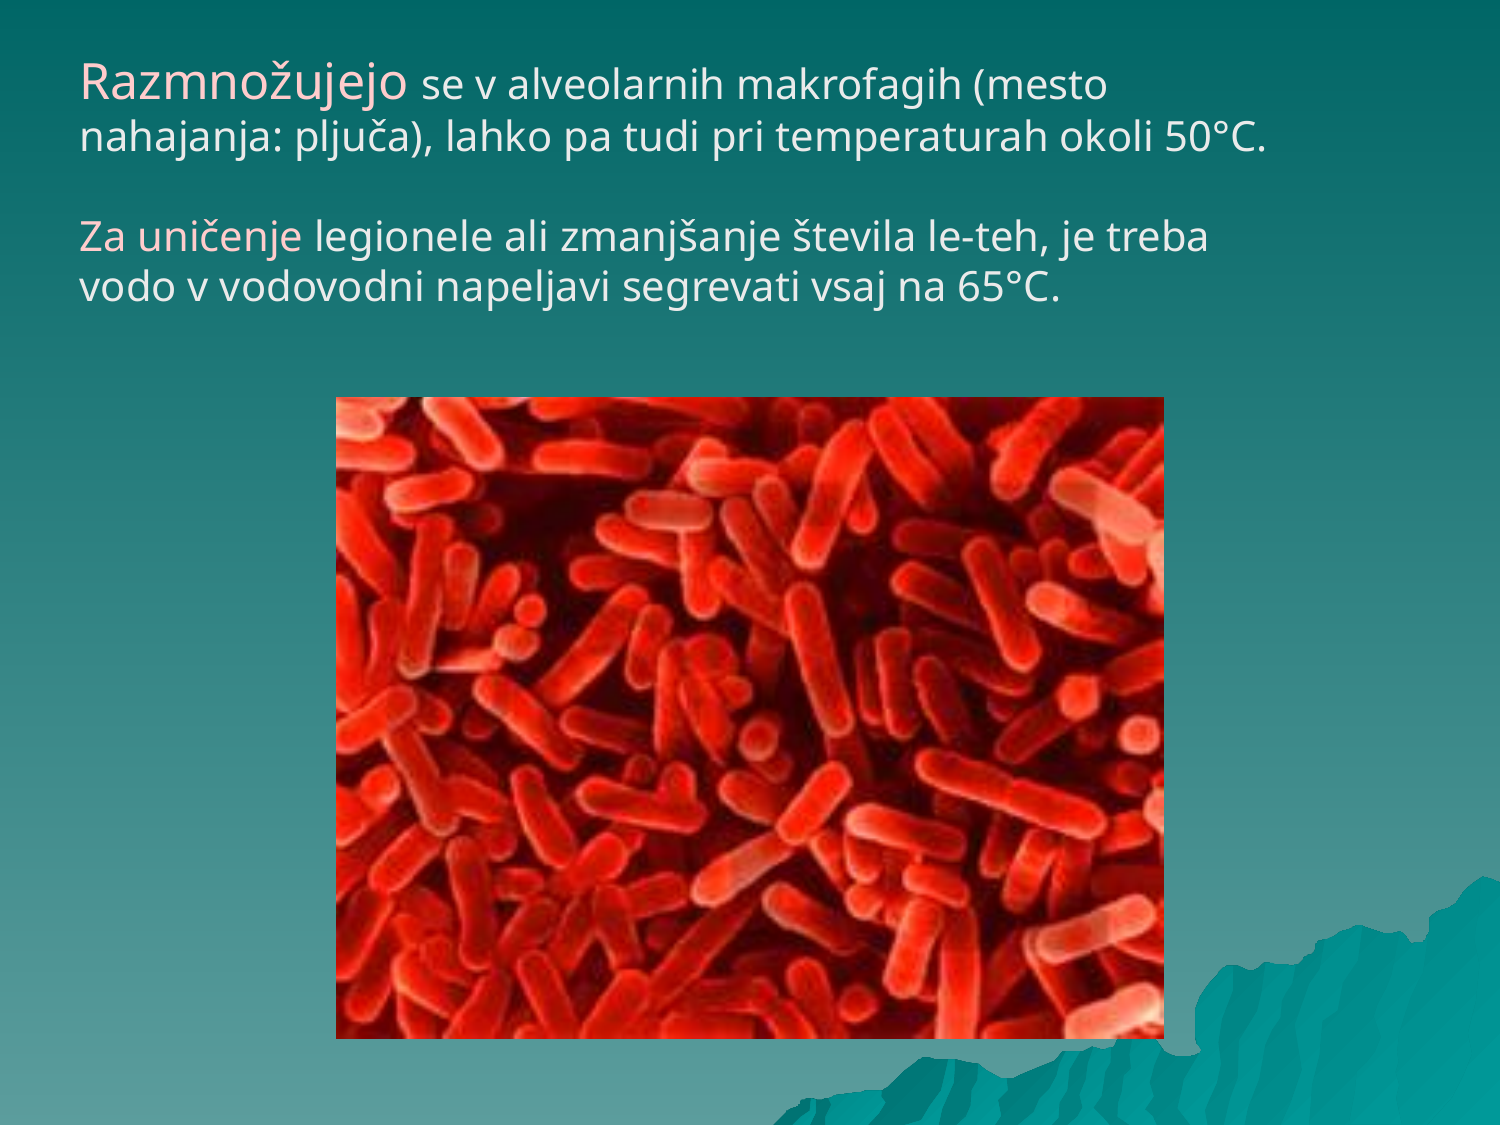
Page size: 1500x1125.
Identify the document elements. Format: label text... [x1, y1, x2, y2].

picture [336, 397, 1164, 1039]
text_box Razmnožujejo se v alveolarnih makrofagih (mesto nahajanja: pljuča), lahko pa tudi pri temperaturah okoli 50°C. Za uničenje legionele ali zmanjšanje števila le-teh, je treba vodo v vodovodni napeljavi segrevati vsaj na 65°C. [64, 42, 1329, 318]
